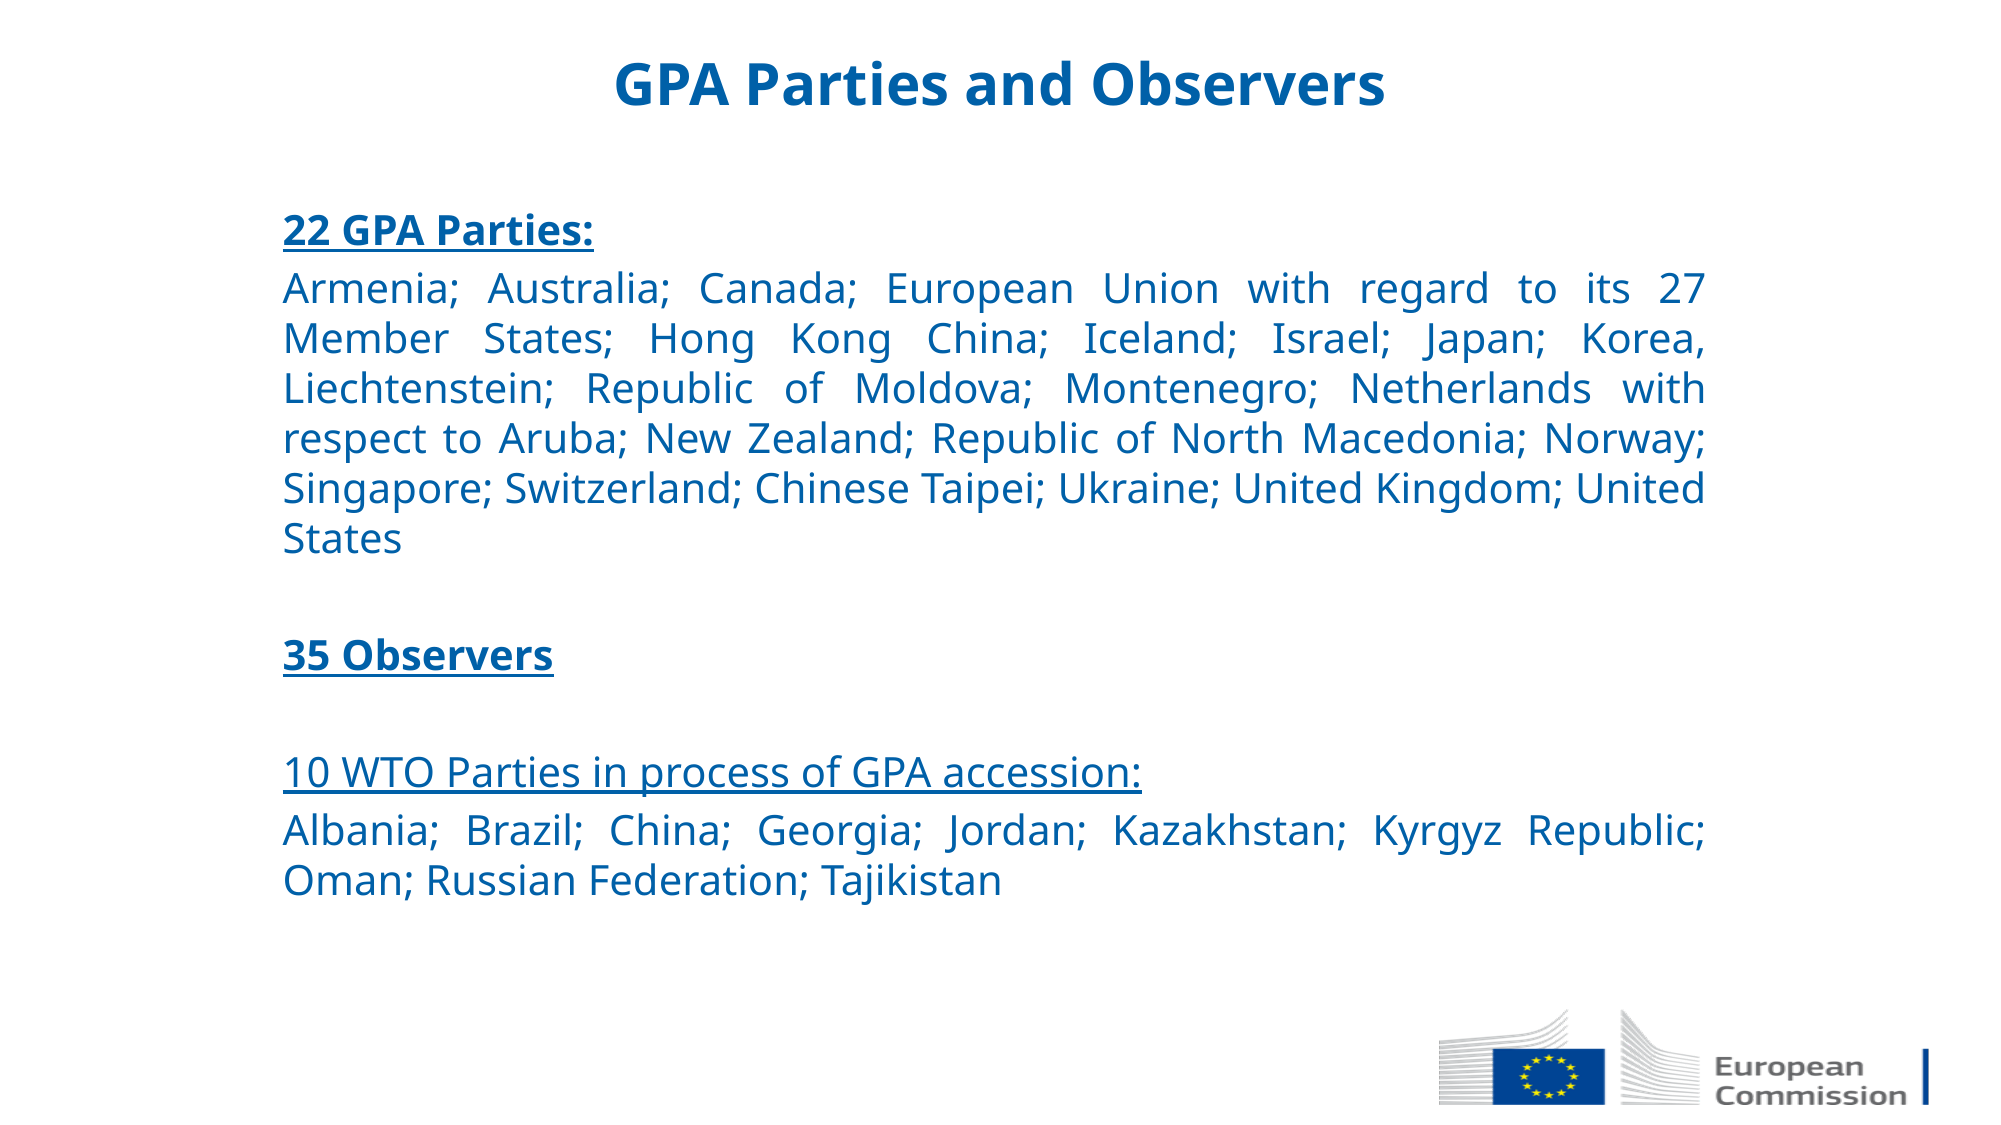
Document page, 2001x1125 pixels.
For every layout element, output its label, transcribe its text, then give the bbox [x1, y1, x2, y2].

text_box GPA Parties and Observers [249, 4, 1750, 159]
list 22 GPA Parties: Armenia; Australia; Canada; European Union with regard to its 27 Member States; Hong Kong China; Iceland; Israel; Japan; Korea, Liechtenstein; Republic of Moldova; Montenegro; Netherlands with respect to Aruba; New Zealand; Republic of North Macedonia; Norway; Singapore; Switzerland; Chinese Taipei; Ukraine; United Kingdom; United States 35 Observers 10 WTO Parties in process of GPA accession: Albania; Brazil; China; Georgia; Jordan; Kazakhstan; Kyrgyz Republic; Oman; Russian Federation; Tajikistan [267, 196, 1723, 1014]
picture [1438, 1008, 1930, 1106]
